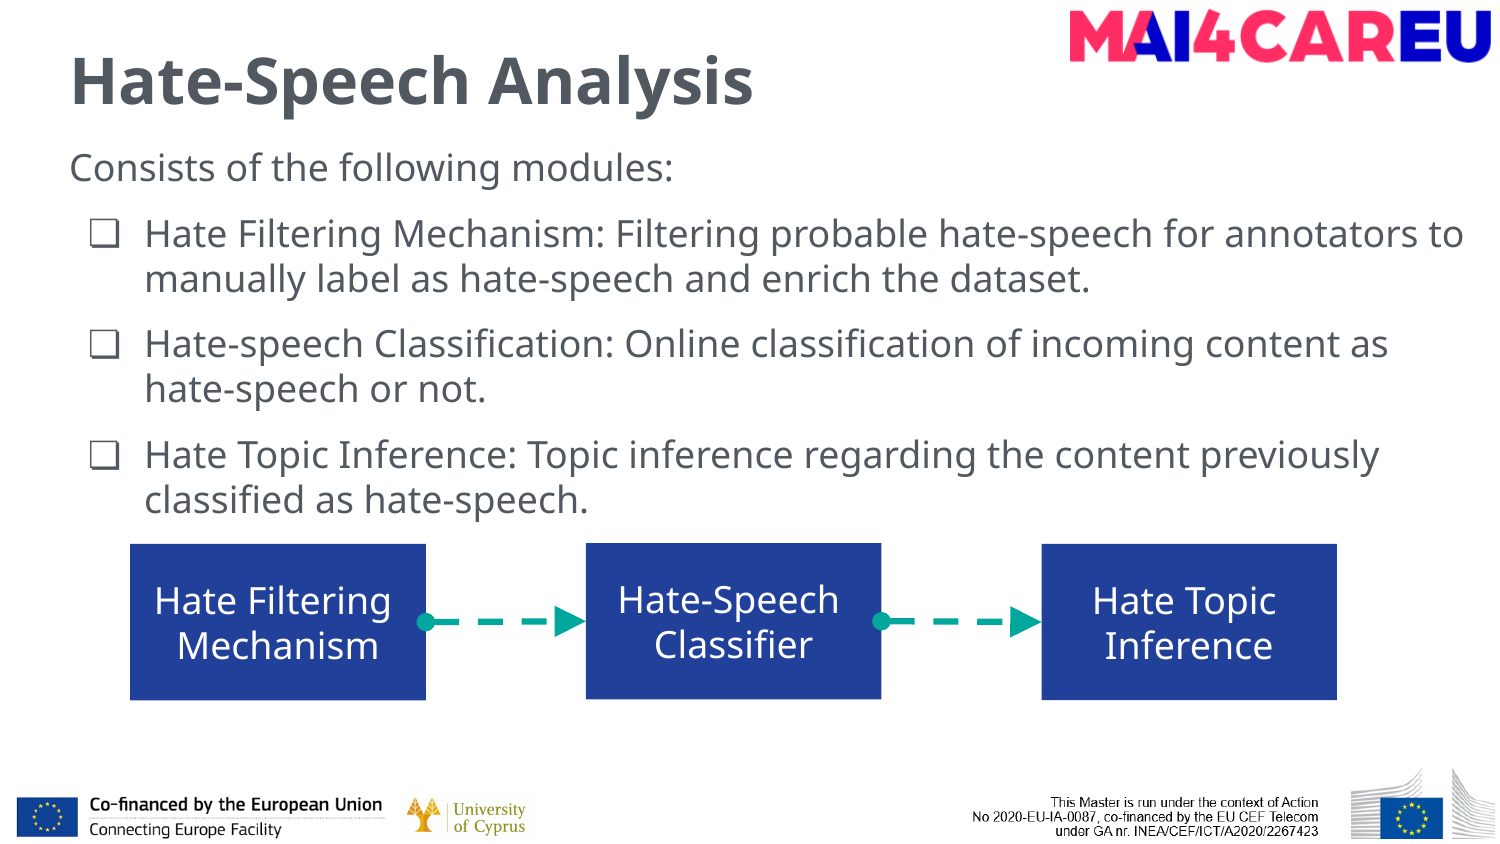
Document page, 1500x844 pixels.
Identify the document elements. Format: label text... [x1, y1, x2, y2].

picture [398, 789, 537, 839]
picture [1069, 0, 1497, 71]
title Hate-Speech Analysis [59, 29, 1408, 103]
text_box Hate Filtering Mechanism [130, 543, 426, 701]
list Consists of the following modules: Hate Filtering Mechanism: Filtering probable hate-speech for annotators to manually label as hate-speech and enrich the dataset. Hate-speech Classification: Online classification of incoming content as hate-speech or not. Hate Topic Inference: Topic inference regarding the content previously classified as hate-speech. [59, 133, 1492, 250]
text_box Hate-Speech Classifier [585, 543, 882, 700]
picture [970, 765, 1500, 839]
text_box Hate Topic Inference [1041, 543, 1337, 701]
picture [11, 784, 394, 844]
